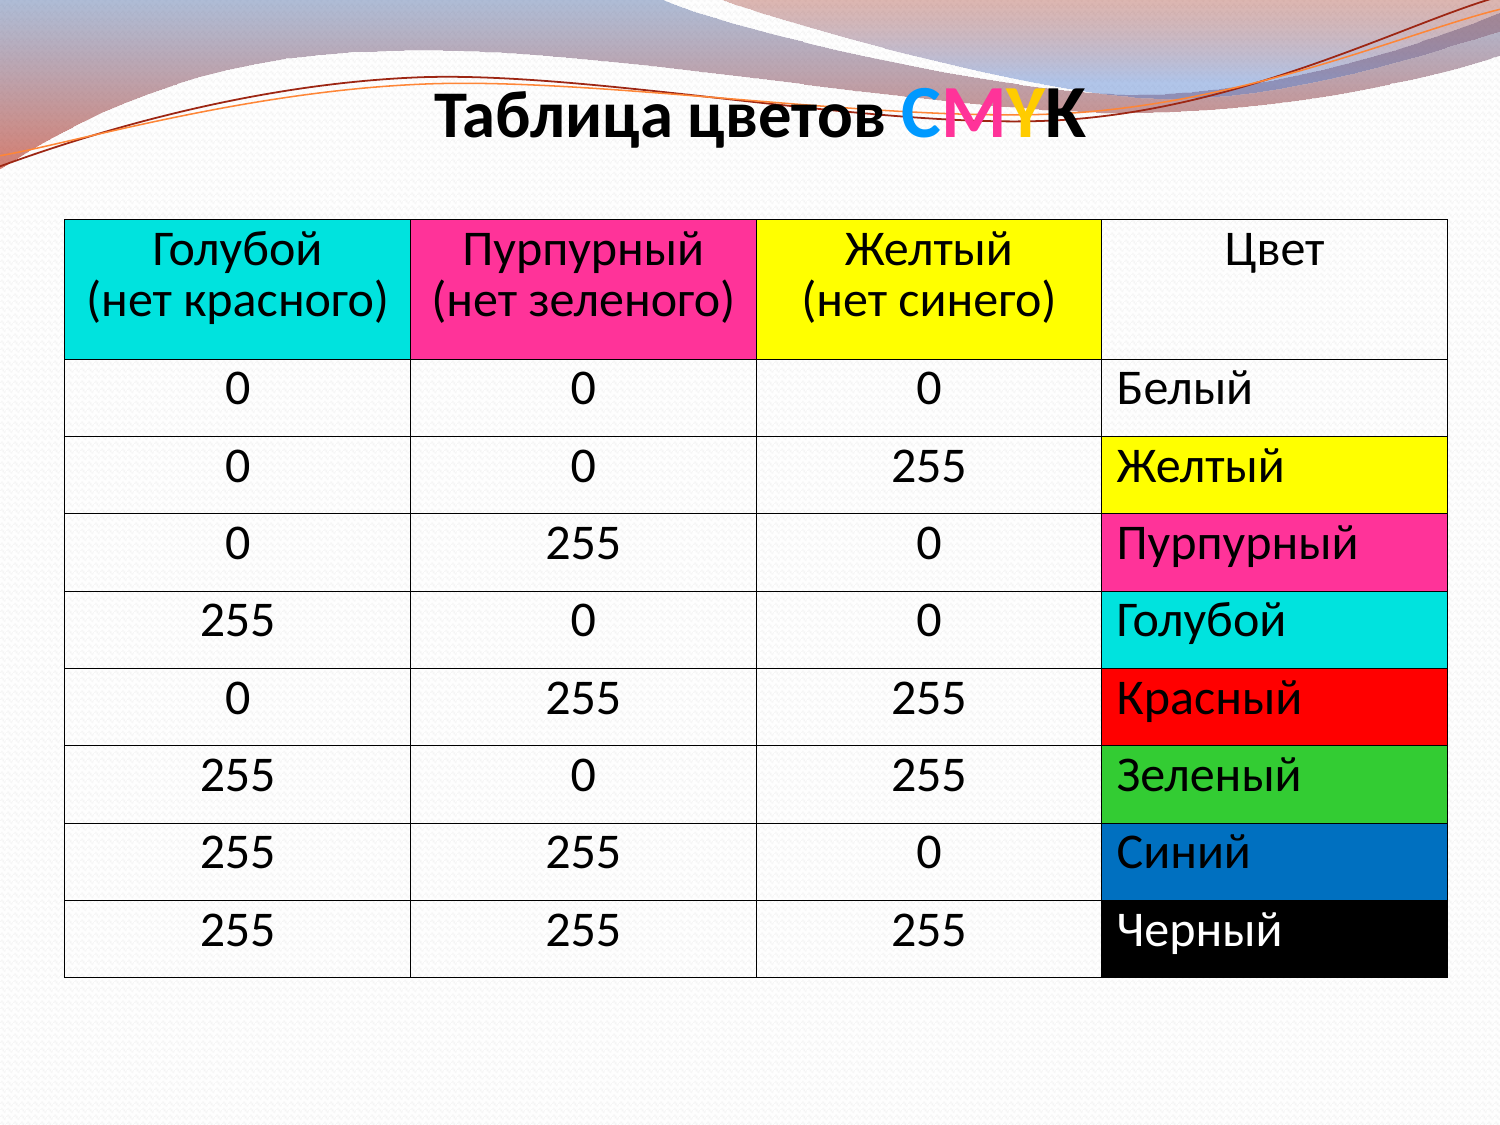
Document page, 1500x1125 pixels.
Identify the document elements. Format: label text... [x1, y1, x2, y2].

table_cell 0 [65, 437, 410, 513]
table_cell Зеленый [1102, 746, 1447, 823]
table_cell 0 [411, 437, 756, 513]
table_cell 255 [411, 901, 756, 977]
table_cell 255 [757, 669, 1101, 745]
table_cell Красный [1102, 669, 1447, 745]
table_cell 255 [757, 437, 1101, 513]
table_cell Голубой [1102, 592, 1447, 668]
table_cell 255 [65, 824, 410, 900]
table_cell 255 [411, 514, 756, 591]
table_cell 0 [757, 824, 1101, 900]
table_cell 0 [65, 360, 410, 436]
table_cell Пурпурный [1102, 514, 1447, 591]
table_cell 0 [65, 514, 410, 591]
table_cell 255 [65, 592, 410, 668]
table_header Цвет [1102, 220, 1447, 359]
table_cell 0 [757, 360, 1101, 436]
table_cell 255 [411, 669, 756, 745]
table_cell 0 [65, 669, 410, 745]
table_cell 0 [757, 592, 1101, 668]
table_cell 0 [411, 592, 756, 668]
table_cell 255 [757, 901, 1101, 977]
table_cell 0 [757, 514, 1101, 591]
table_cell Белый [1102, 360, 1447, 436]
table_cell 0 [411, 360, 756, 436]
table_header Голубой (нет красного) [65, 220, 410, 359]
table_cell Черный [1102, 901, 1447, 977]
table_cell 255 [757, 746, 1101, 823]
table_header Желтый (нет синего) [757, 220, 1101, 359]
table_cell 255 [65, 746, 410, 823]
table_header Пурпурный (нет зеленого) [411, 220, 756, 359]
table_cell Синий [1102, 824, 1447, 900]
table_cell 0 [411, 746, 756, 823]
table_cell 255 [411, 824, 756, 900]
table_cell Желтый [1102, 437, 1447, 513]
table_cell 255 [65, 901, 410, 977]
text_box Таблица цветов СMYK [419, 54, 1102, 160]
